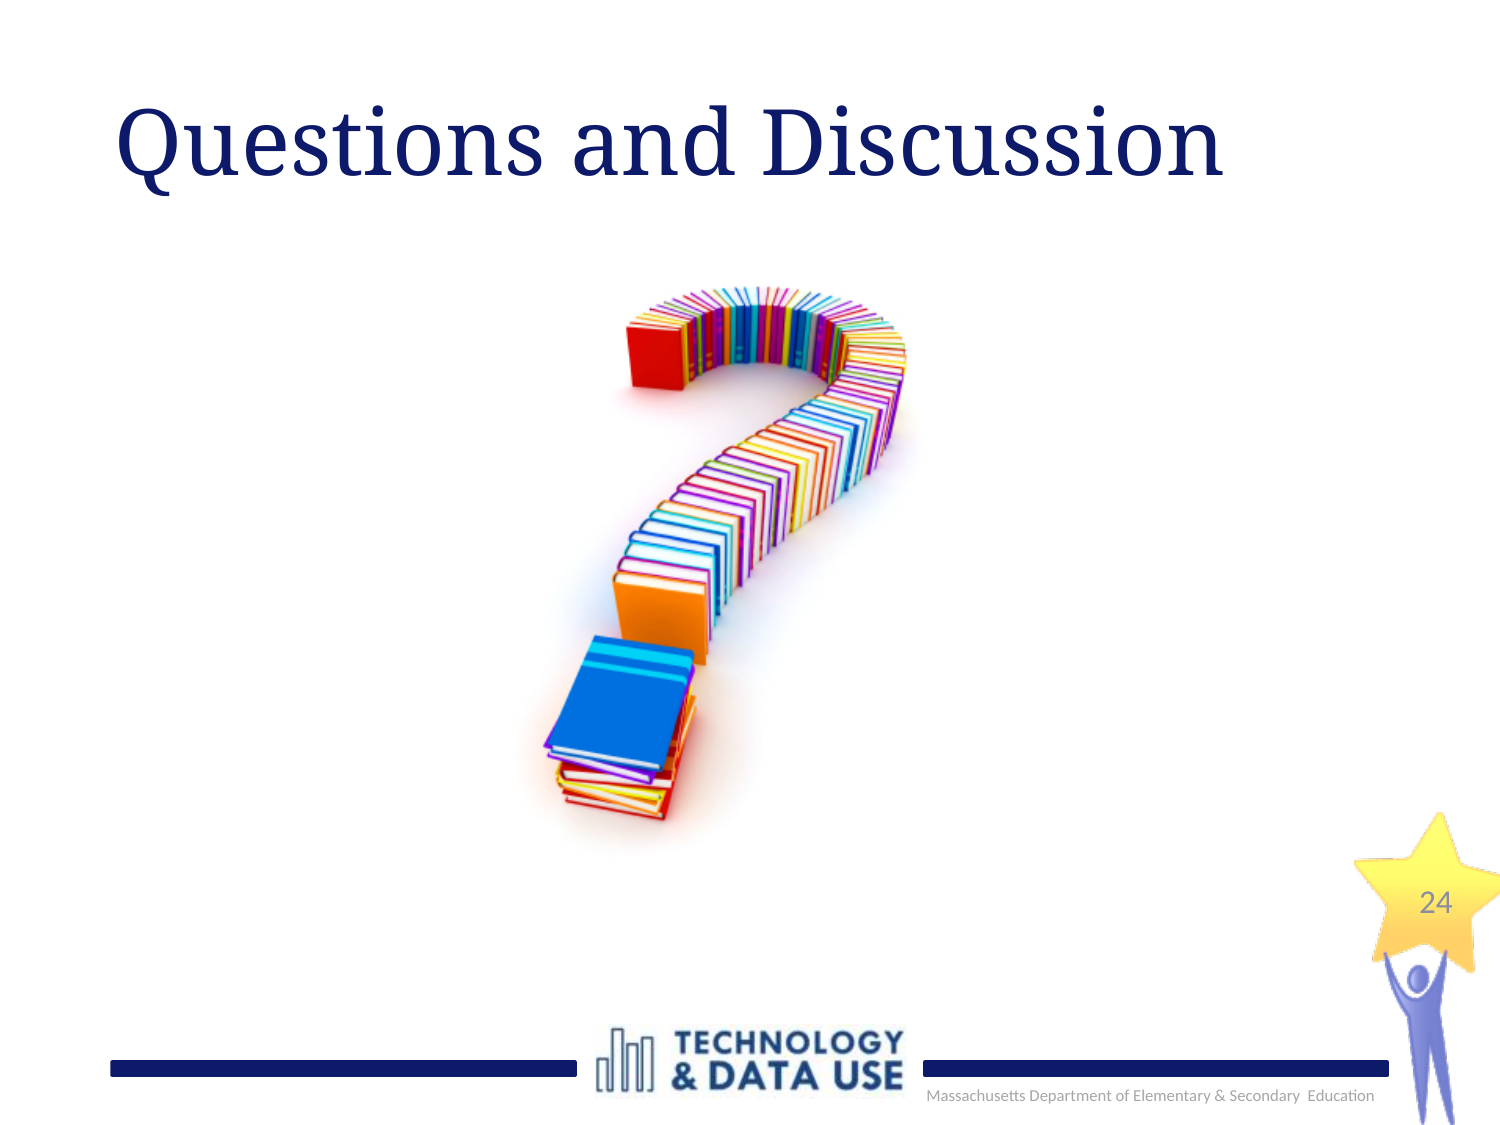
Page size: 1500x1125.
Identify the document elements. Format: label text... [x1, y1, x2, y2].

title Questions and Discussion [99, 44, 1401, 233]
picture [595, 1024, 907, 1099]
picture [487, 237, 957, 863]
slide_number 24 [1392, 862, 1480, 938]
